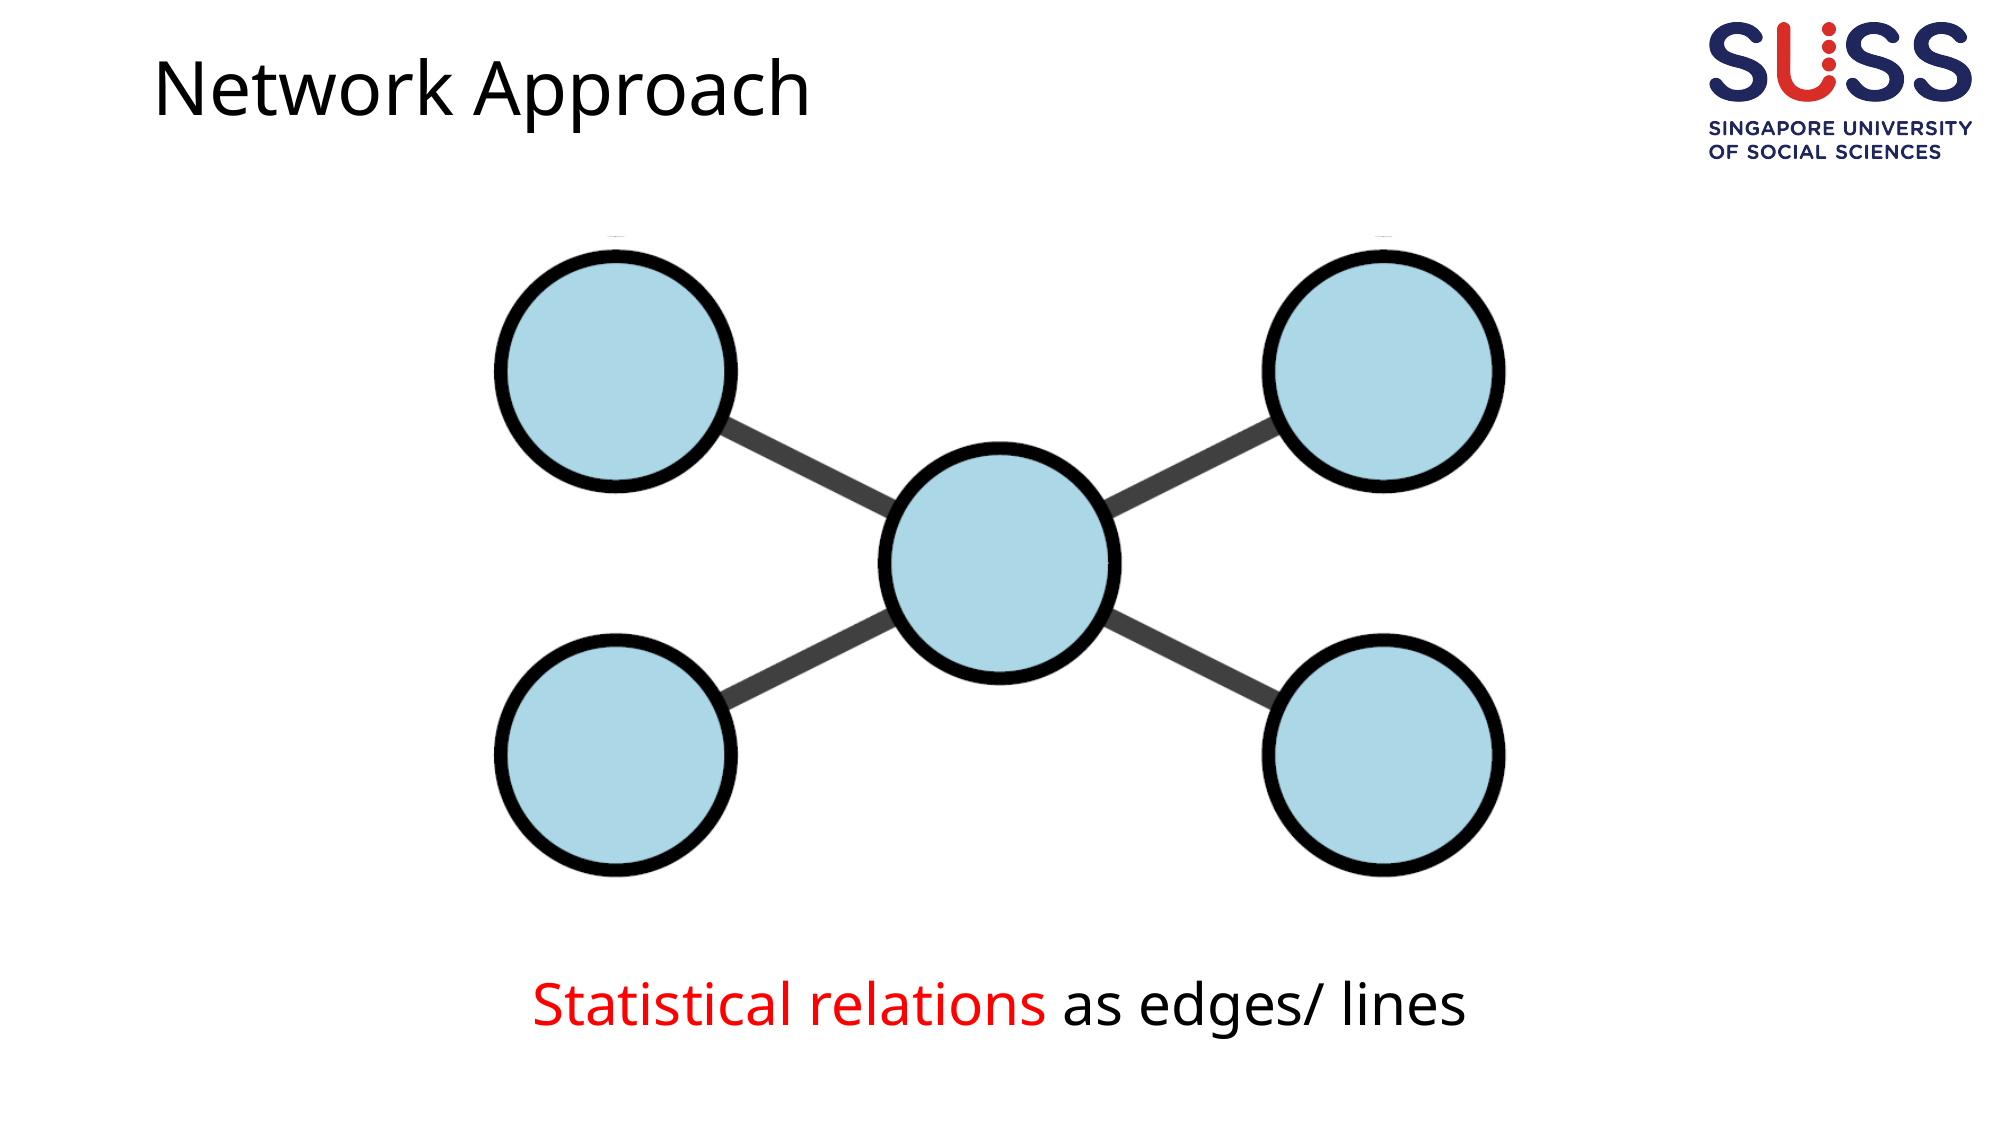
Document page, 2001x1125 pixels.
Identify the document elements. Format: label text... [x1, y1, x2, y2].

picture [479, 235, 1521, 890]
list Statistical relations as edges/ lines [137, 967, 1863, 1049]
text_box Network Approach [137, 24, 1680, 158]
picture [1680, 0, 2000, 183]
